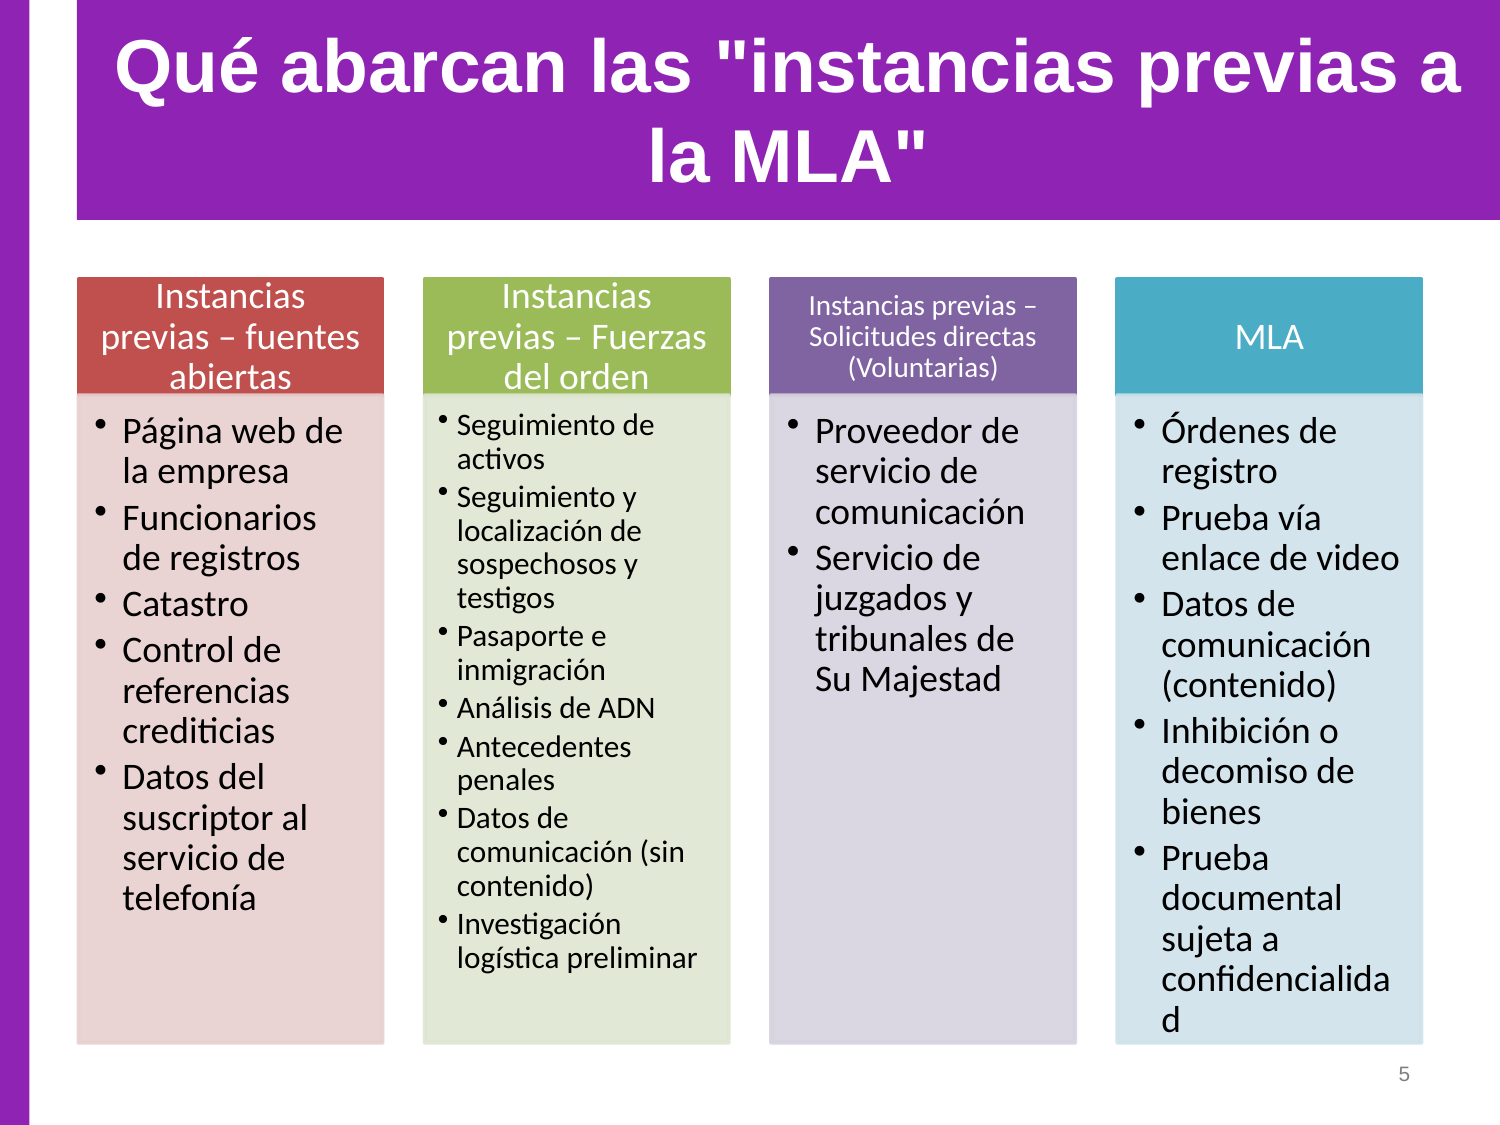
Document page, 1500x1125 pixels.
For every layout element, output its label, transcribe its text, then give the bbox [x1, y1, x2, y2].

slide_number 5 [1074, 1049, 1425, 1103]
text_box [76, 278, 1424, 1043]
title Qué abarcan las "instancias previas a la MLA" [76, 0, 1500, 220]
